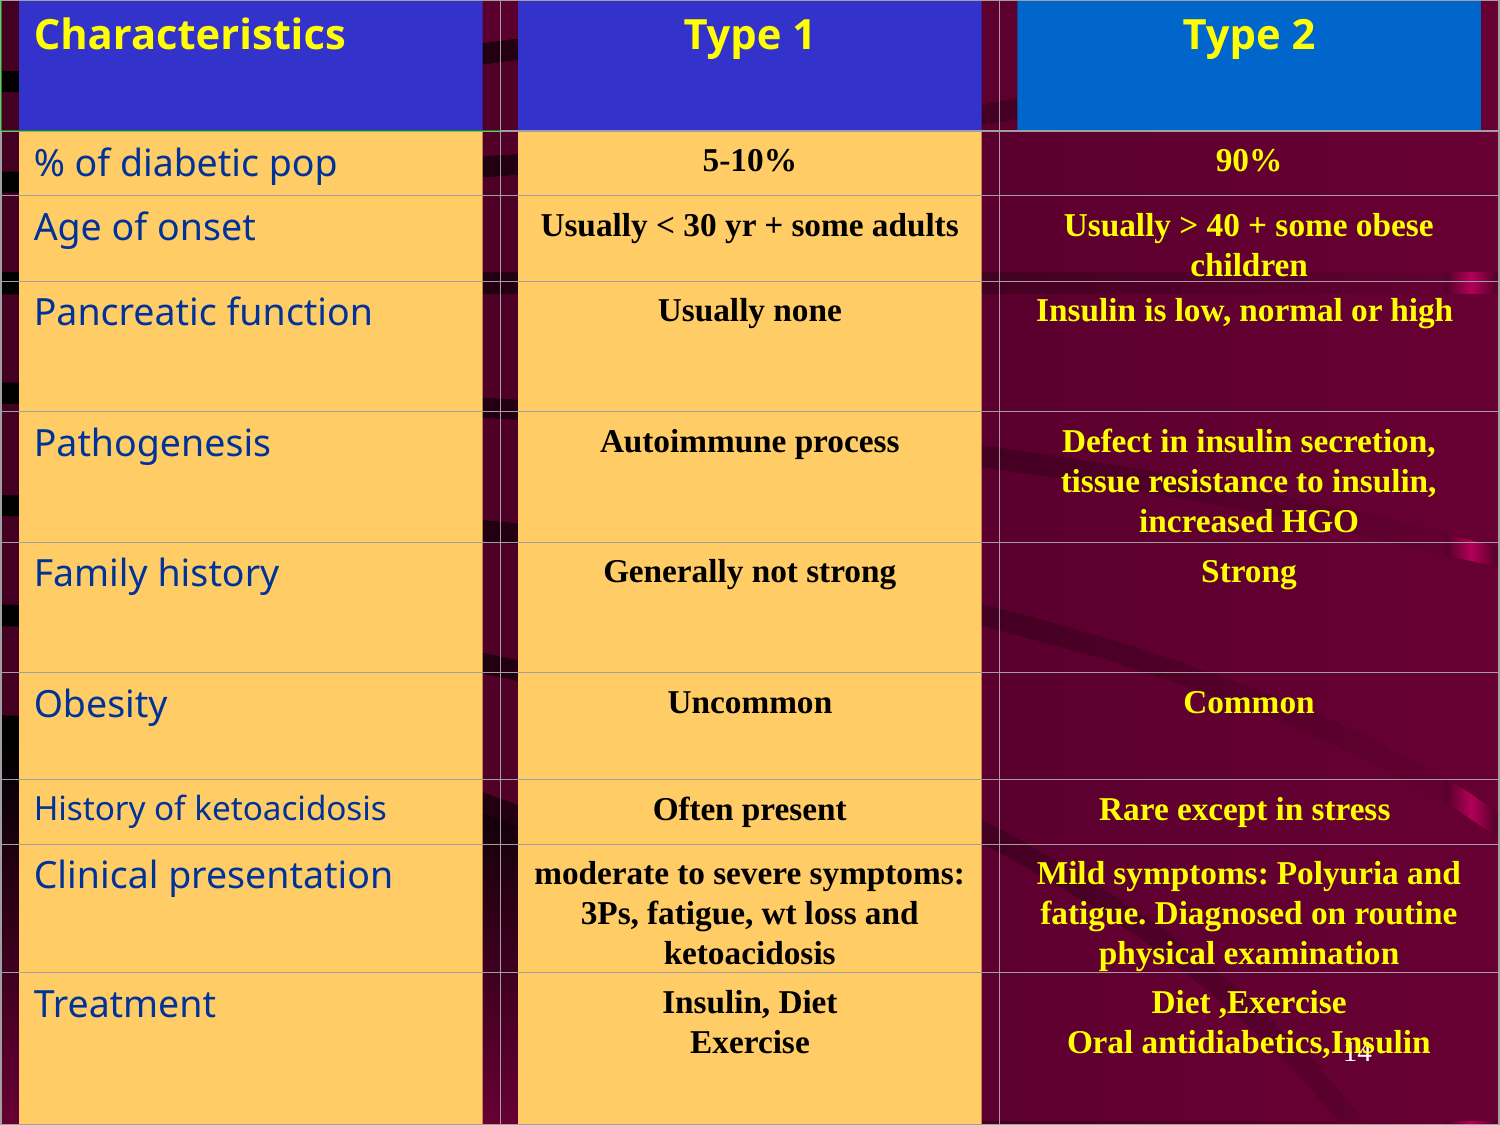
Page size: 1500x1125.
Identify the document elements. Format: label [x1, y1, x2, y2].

text_box [0, 0, 1500, 1125]
